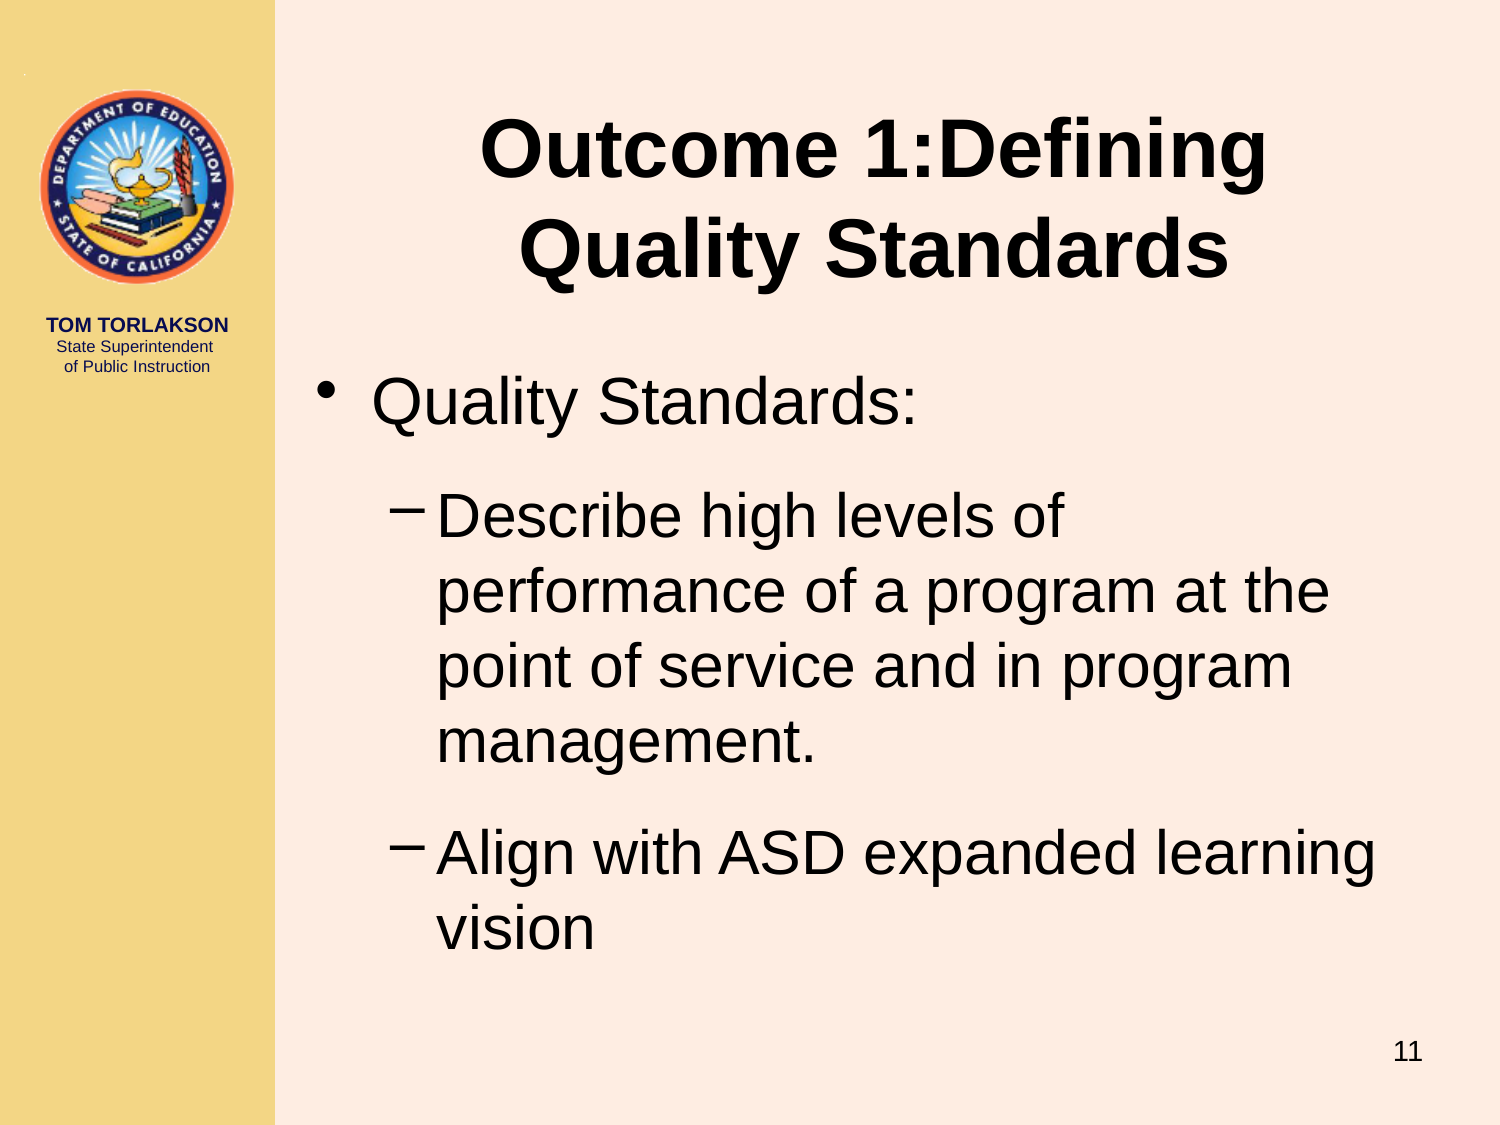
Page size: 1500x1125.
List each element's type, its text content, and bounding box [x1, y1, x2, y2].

slide_number 11 [1163, 1025, 1439, 1100]
picture [24, 74, 250, 300]
list Quality Standards: Describe high levels of performance of a program at the point of service and in program management. Align with ASD expanded learning vision [300, 350, 1425, 1025]
title Outcome 1:Defining Quality Standards [312, 99, 1438, 288]
